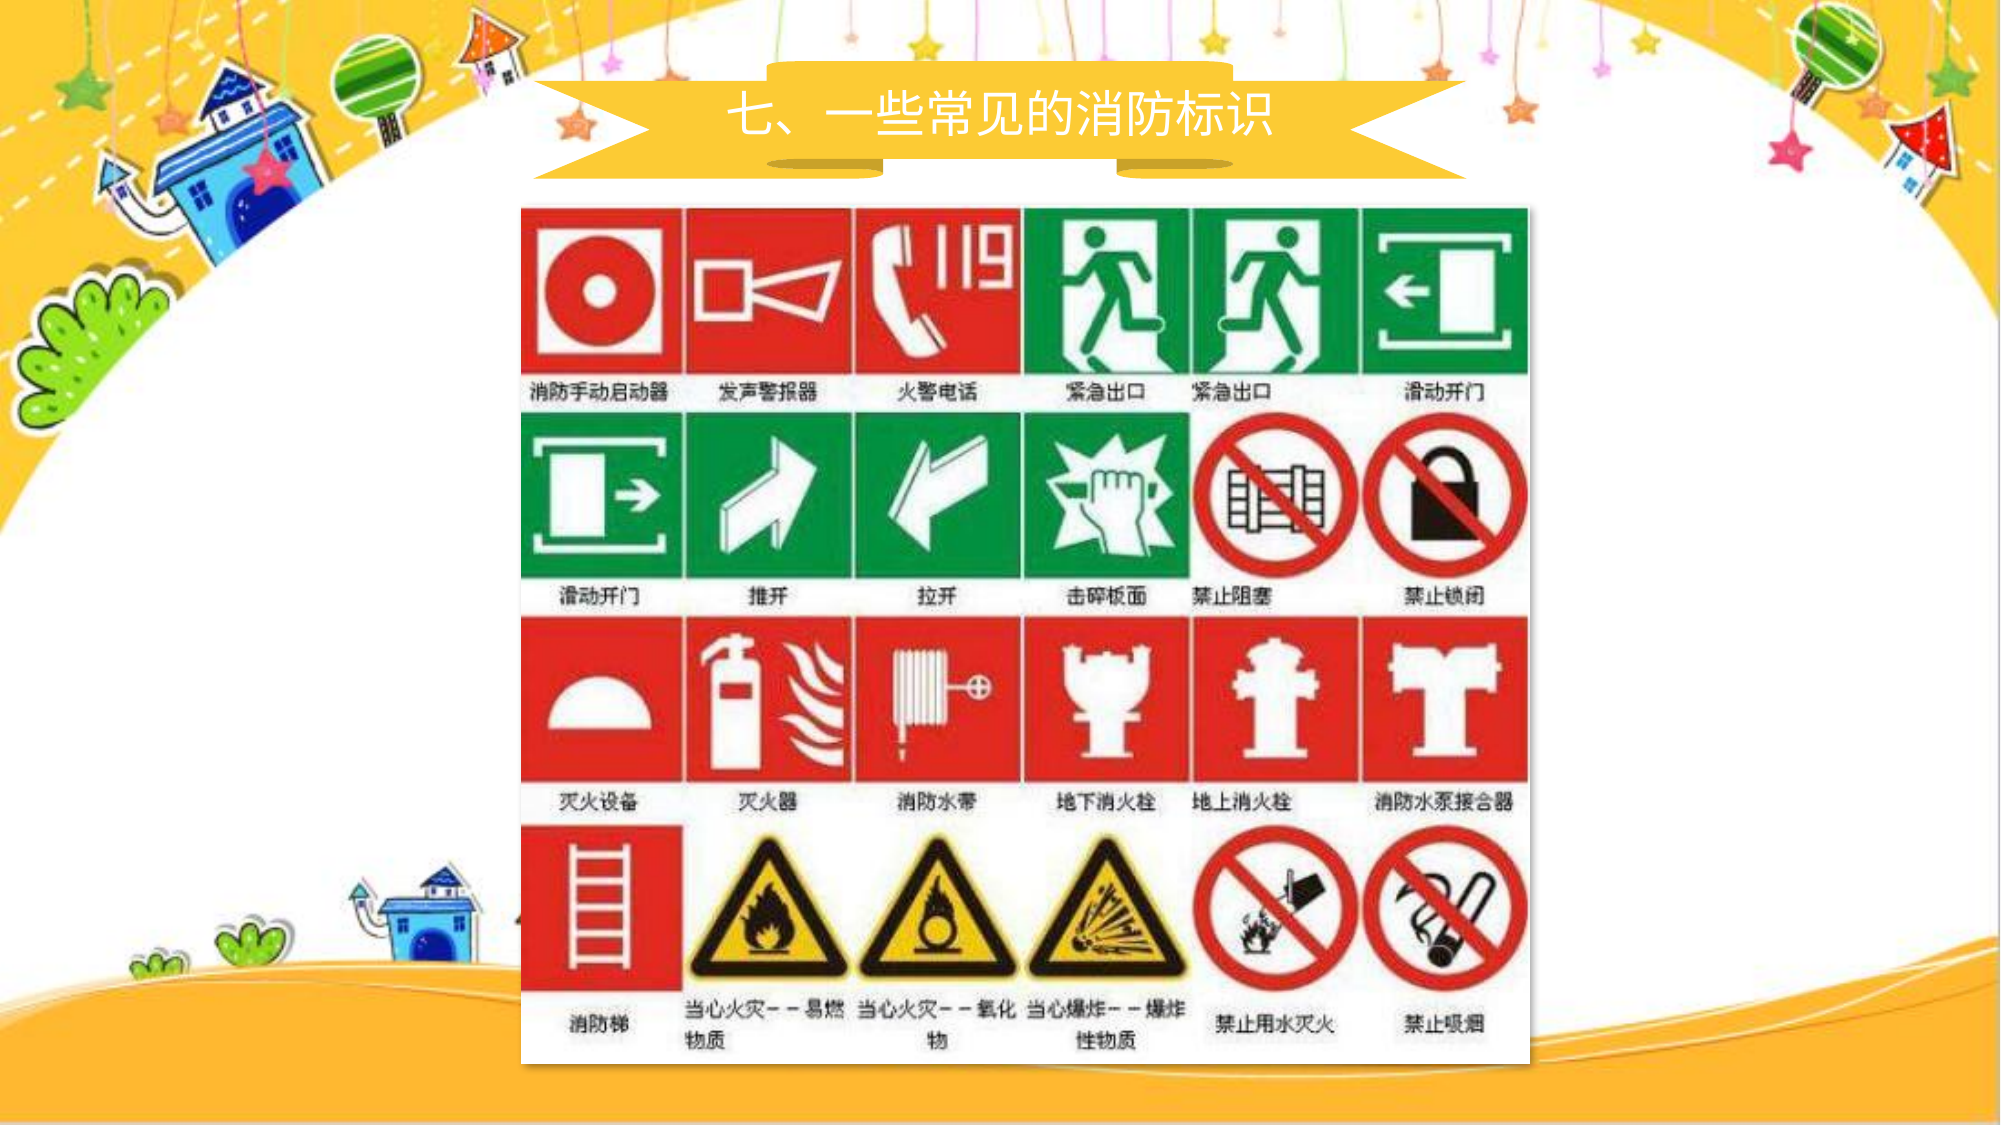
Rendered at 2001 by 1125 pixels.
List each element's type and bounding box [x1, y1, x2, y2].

picture [0, 0, 2001, 1125]
text_box [533, 61, 1467, 179]
